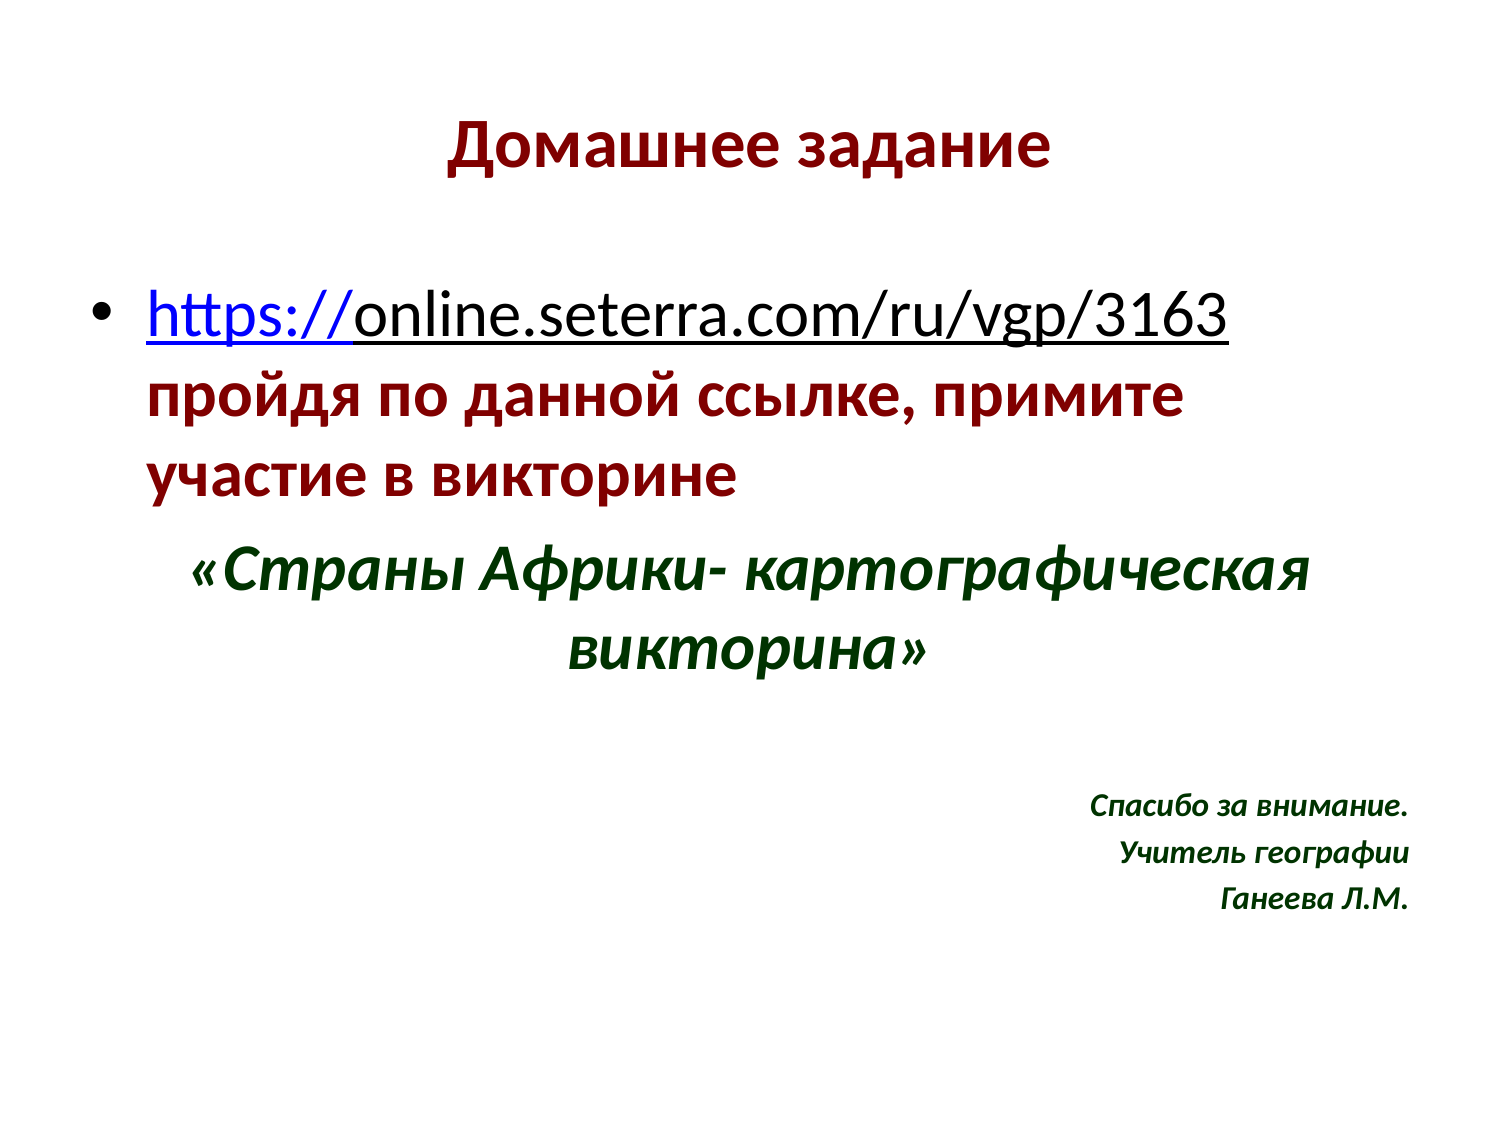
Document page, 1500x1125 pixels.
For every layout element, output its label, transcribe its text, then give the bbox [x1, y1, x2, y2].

title Домашнее задание [75, 45, 1425, 233]
list https://online.seterra.com/ru/vgp/3163 пройдя по данной ссылке, примите участие в викторине «Страны Африки- картографическая викторина» Спасибо за внимание. Учитель географии Ганеева Л.М. [75, 262, 1425, 1005]
